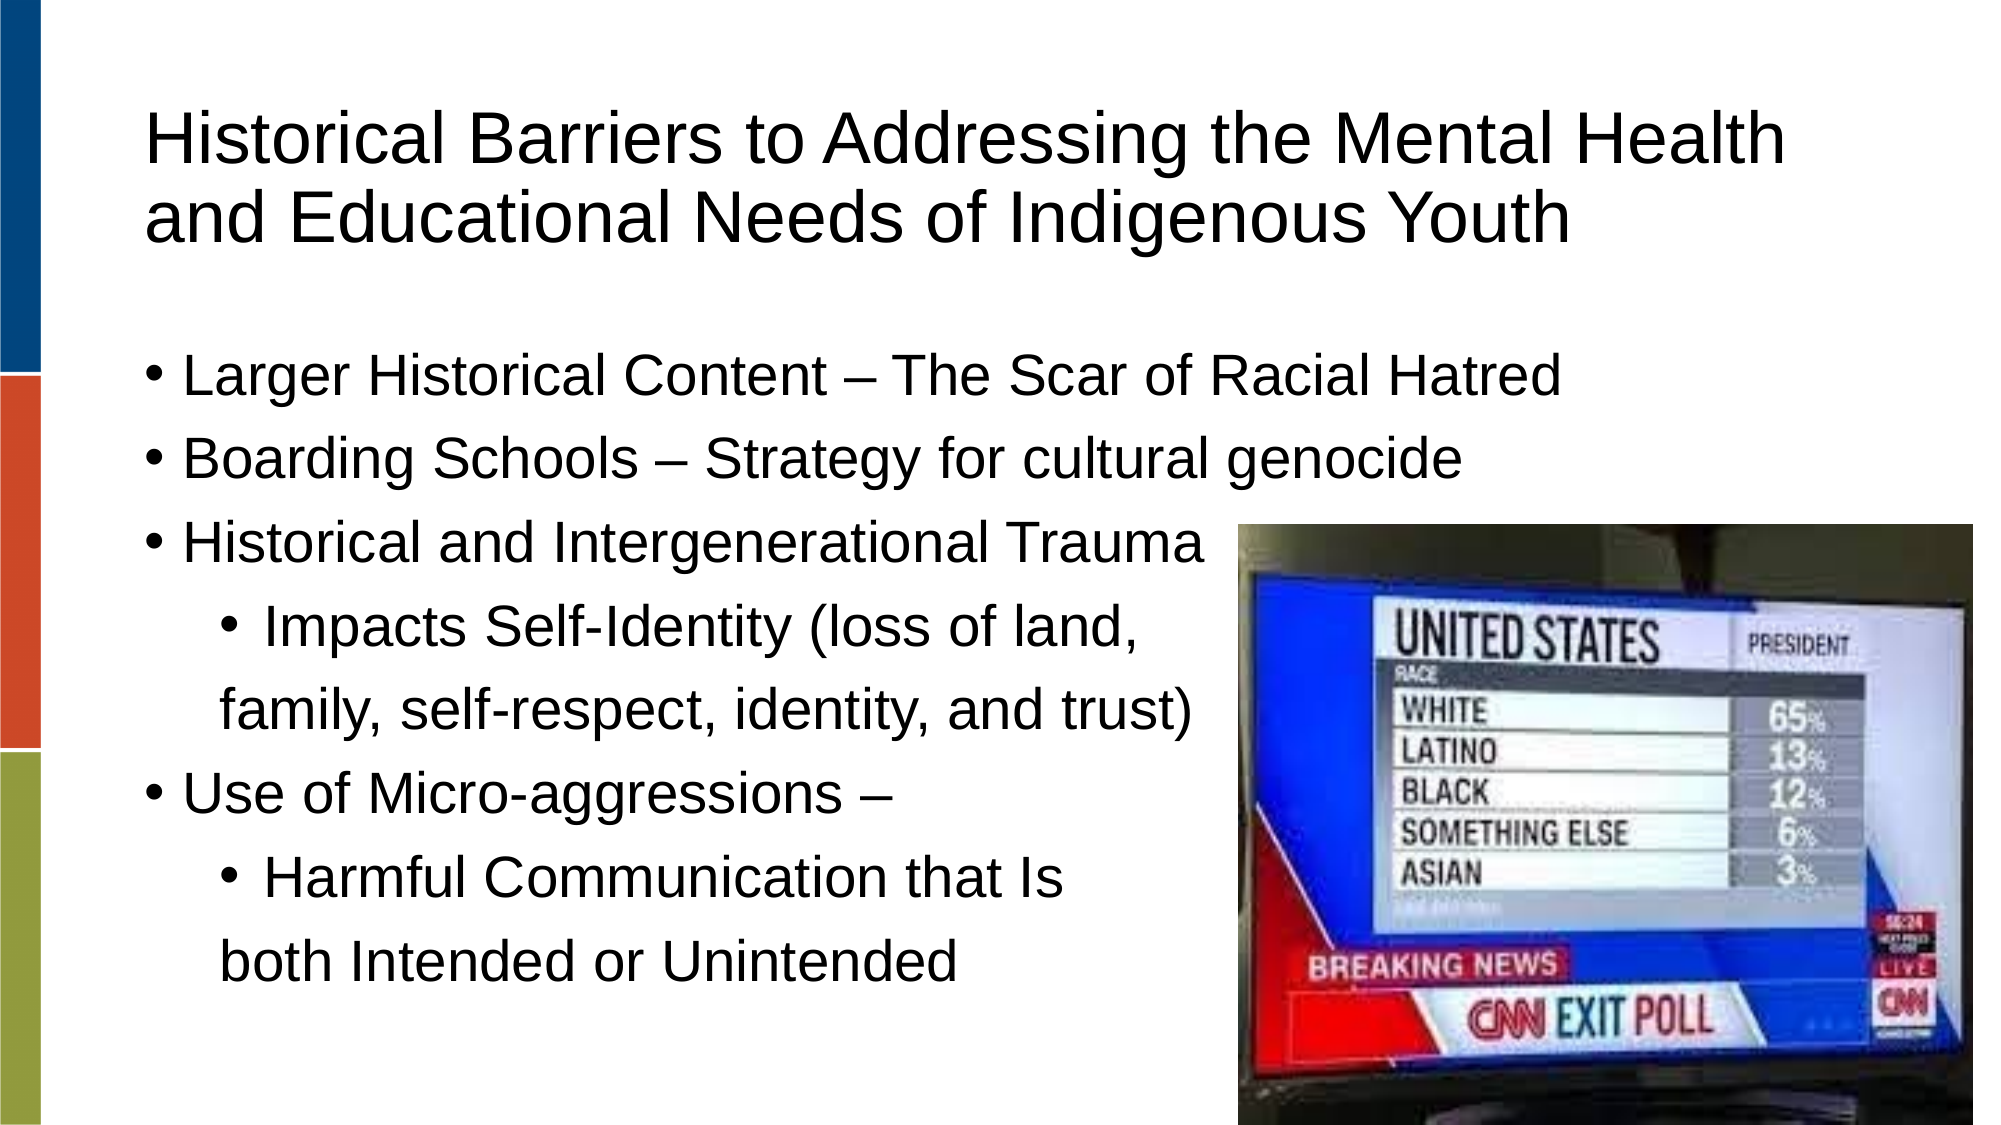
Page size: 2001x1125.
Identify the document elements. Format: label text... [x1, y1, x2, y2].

picture [1, 0, 40, 1124]
title Historical Barriers to Addressing the Mental Health and Educational Needs of Indigenous Youth [136, 59, 1863, 300]
picture [1238, 524, 1973, 1125]
list Larger Historical Content – The Scar of Racial Hatred Boarding Schools – Strategy for cultural genocide Historical and Intergenerational Trauma Impacts Self-Identity (loss of land, family, self-respect, identity, and trust) Use of Micro-aggressions – Harmful Communication that Is both Intended or Unintended [136, 336, 1863, 1014]
